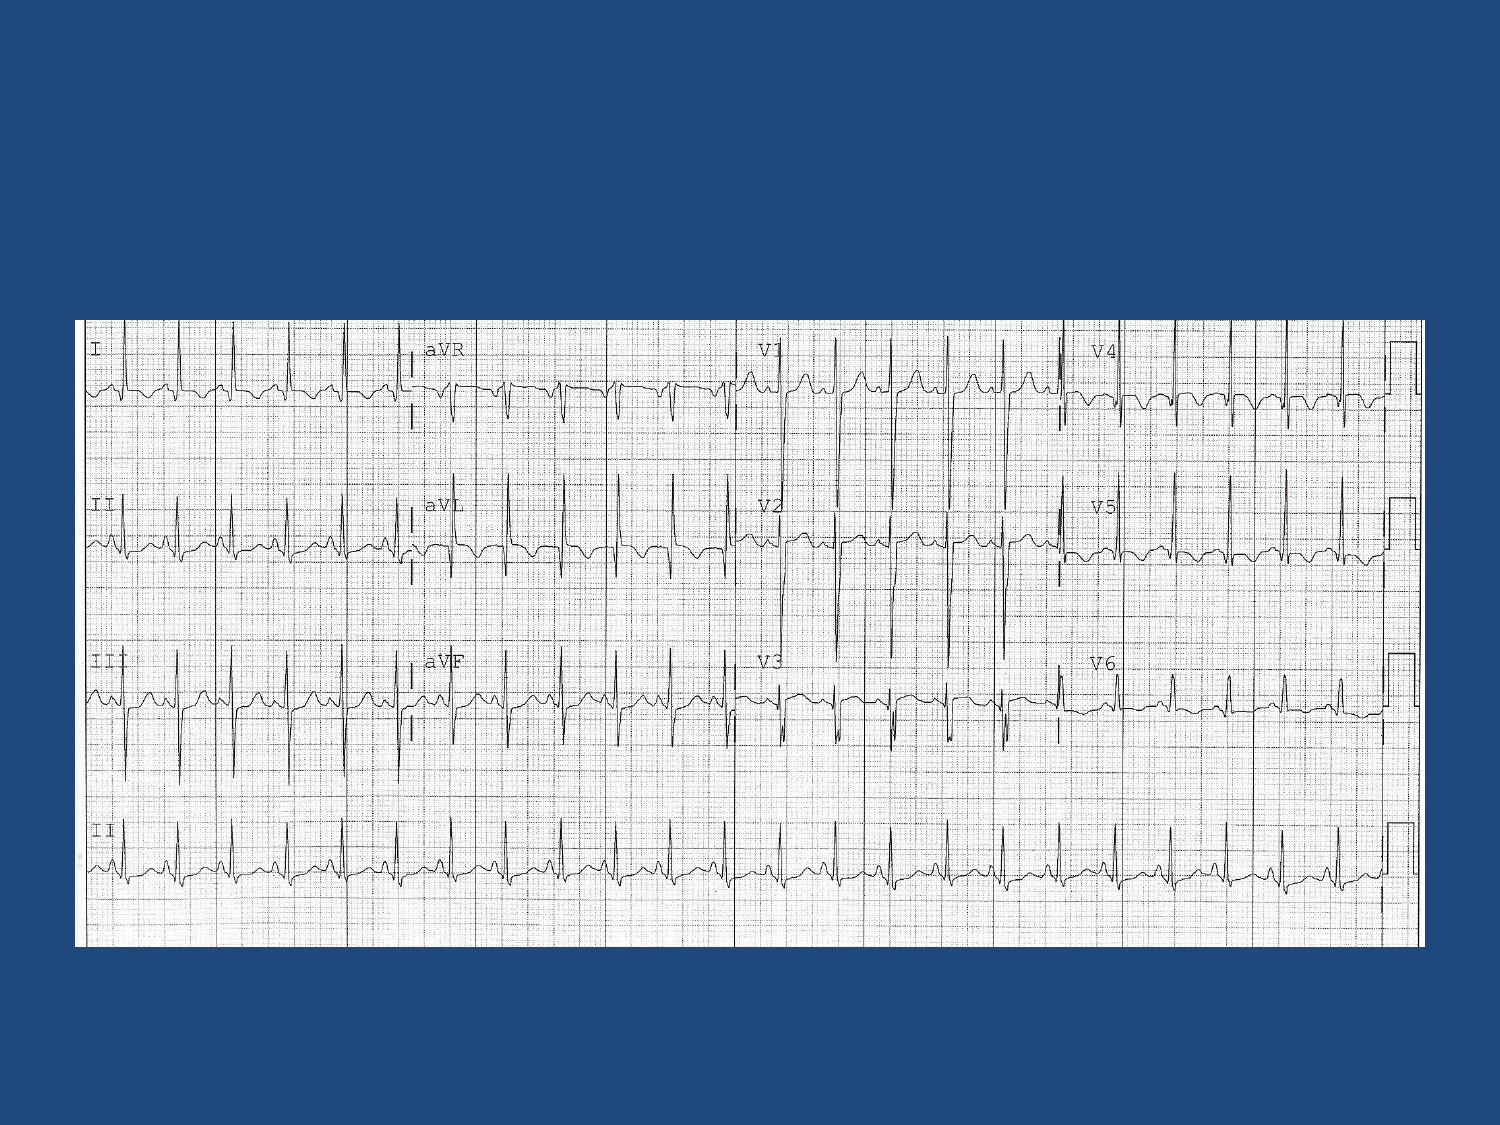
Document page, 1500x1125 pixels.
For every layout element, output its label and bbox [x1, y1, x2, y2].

list [74, 320, 1426, 947]
